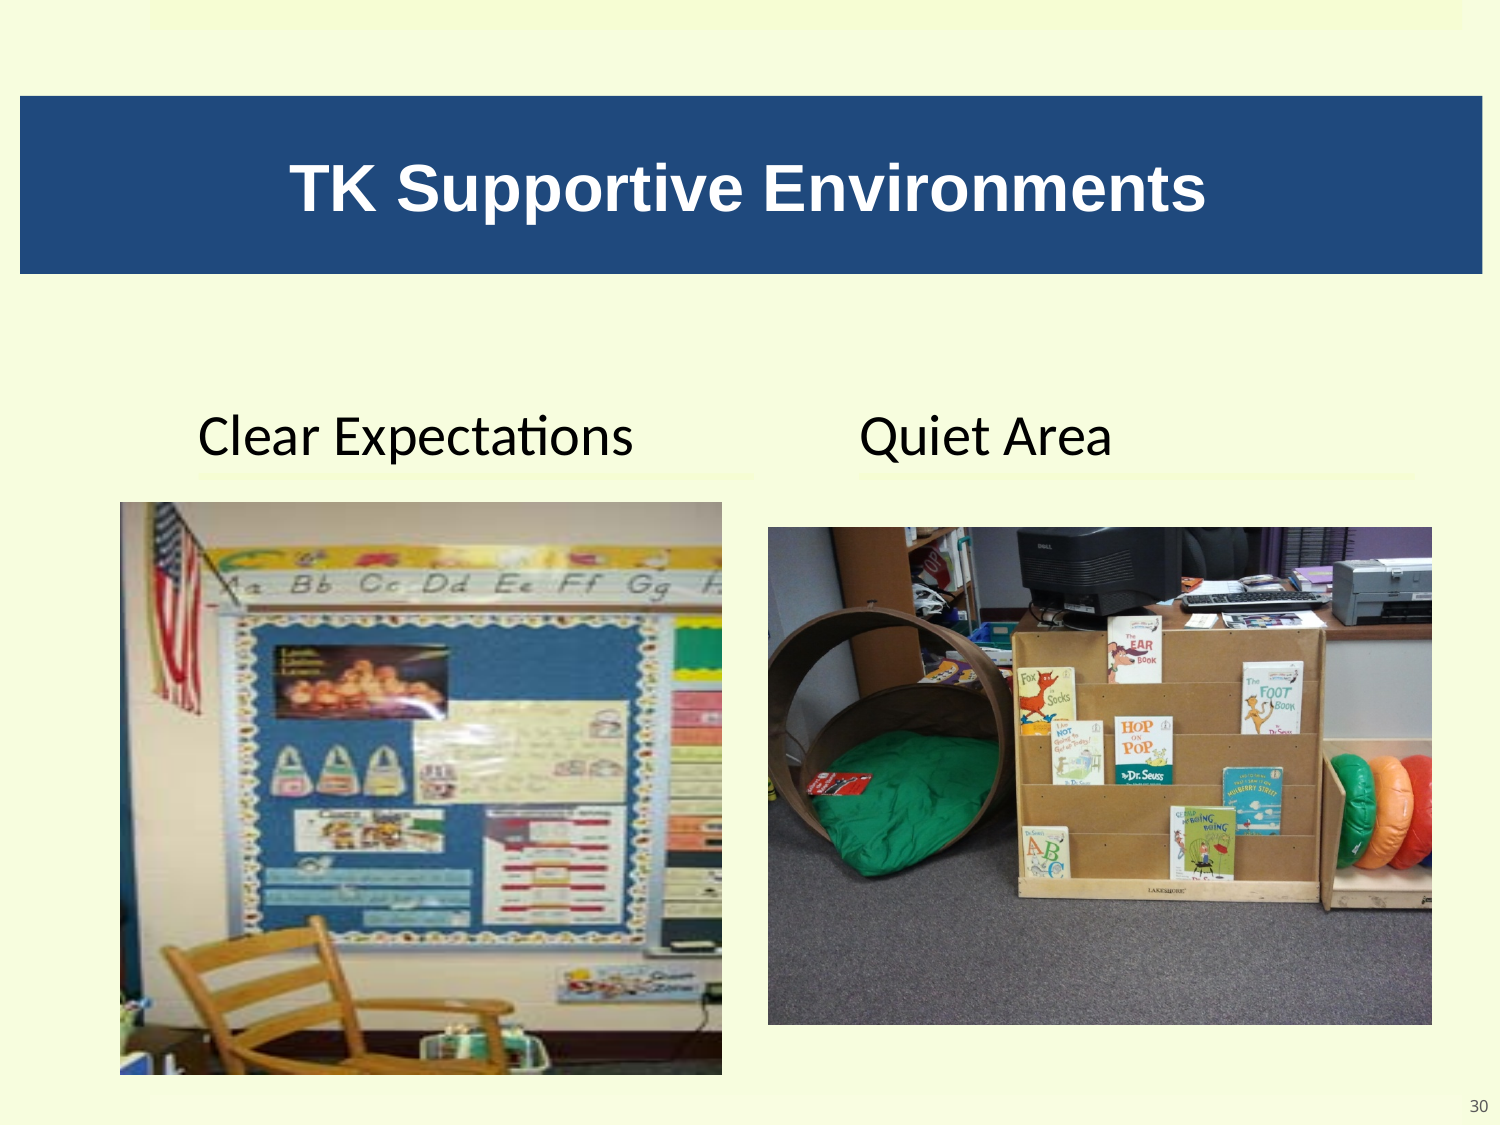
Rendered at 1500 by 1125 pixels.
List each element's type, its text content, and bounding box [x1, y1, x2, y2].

picture [120, 502, 722, 1076]
slide_number 30 [1441, 1077, 1500, 1125]
list Clear Expectations [183, 331, 769, 475]
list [768, 527, 1433, 1026]
list Quiet Area [844, 331, 1430, 475]
title TK Supportive Environments [20, 95, 1483, 274]
